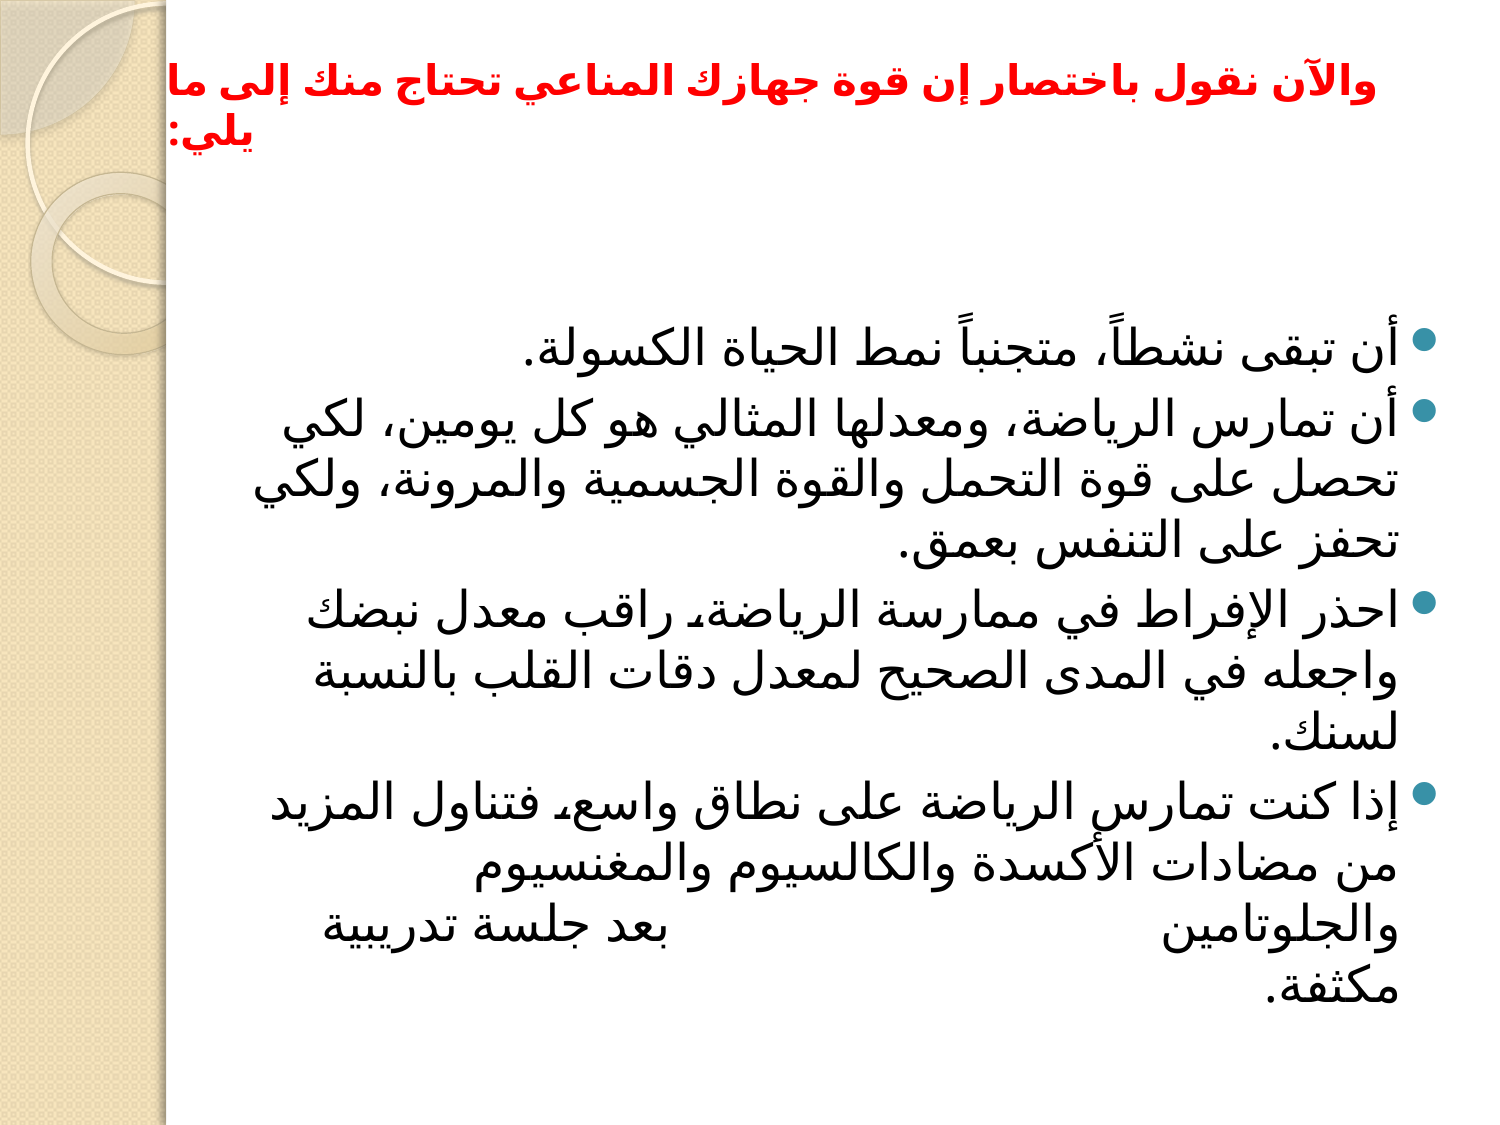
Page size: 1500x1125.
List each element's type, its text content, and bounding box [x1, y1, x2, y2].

title والآن نقول باختصار إن قوة جهازك المناعي تحتاج منك إلى ما يلي: [152, 45, 1466, 233]
list أن تبقى نشطاً، متجنباً نمط الحياة الكسولة. أن تمارس الرياضة، ومعدلها المثالي هو كل يومين، لكي تحصل على قوة التحمل والقوة الجسمية والمرونة، ولكي تحفز على التنفس بعمق. احذر الإفراط في ممارسة الرياضة، راقب معدل نبضك واجعله في المدى الصحيح لمعدل دقات القلب بالنسبة لسنك. إذا كنت تمارس الرياضة على نطاق واسع، فتناول المزيد من مضادات الأكسدة والكالسيوم والمغنسيوم والجلوتامين بعد جلسة تدريبية مكثفة. [235, 237, 1466, 1025]
